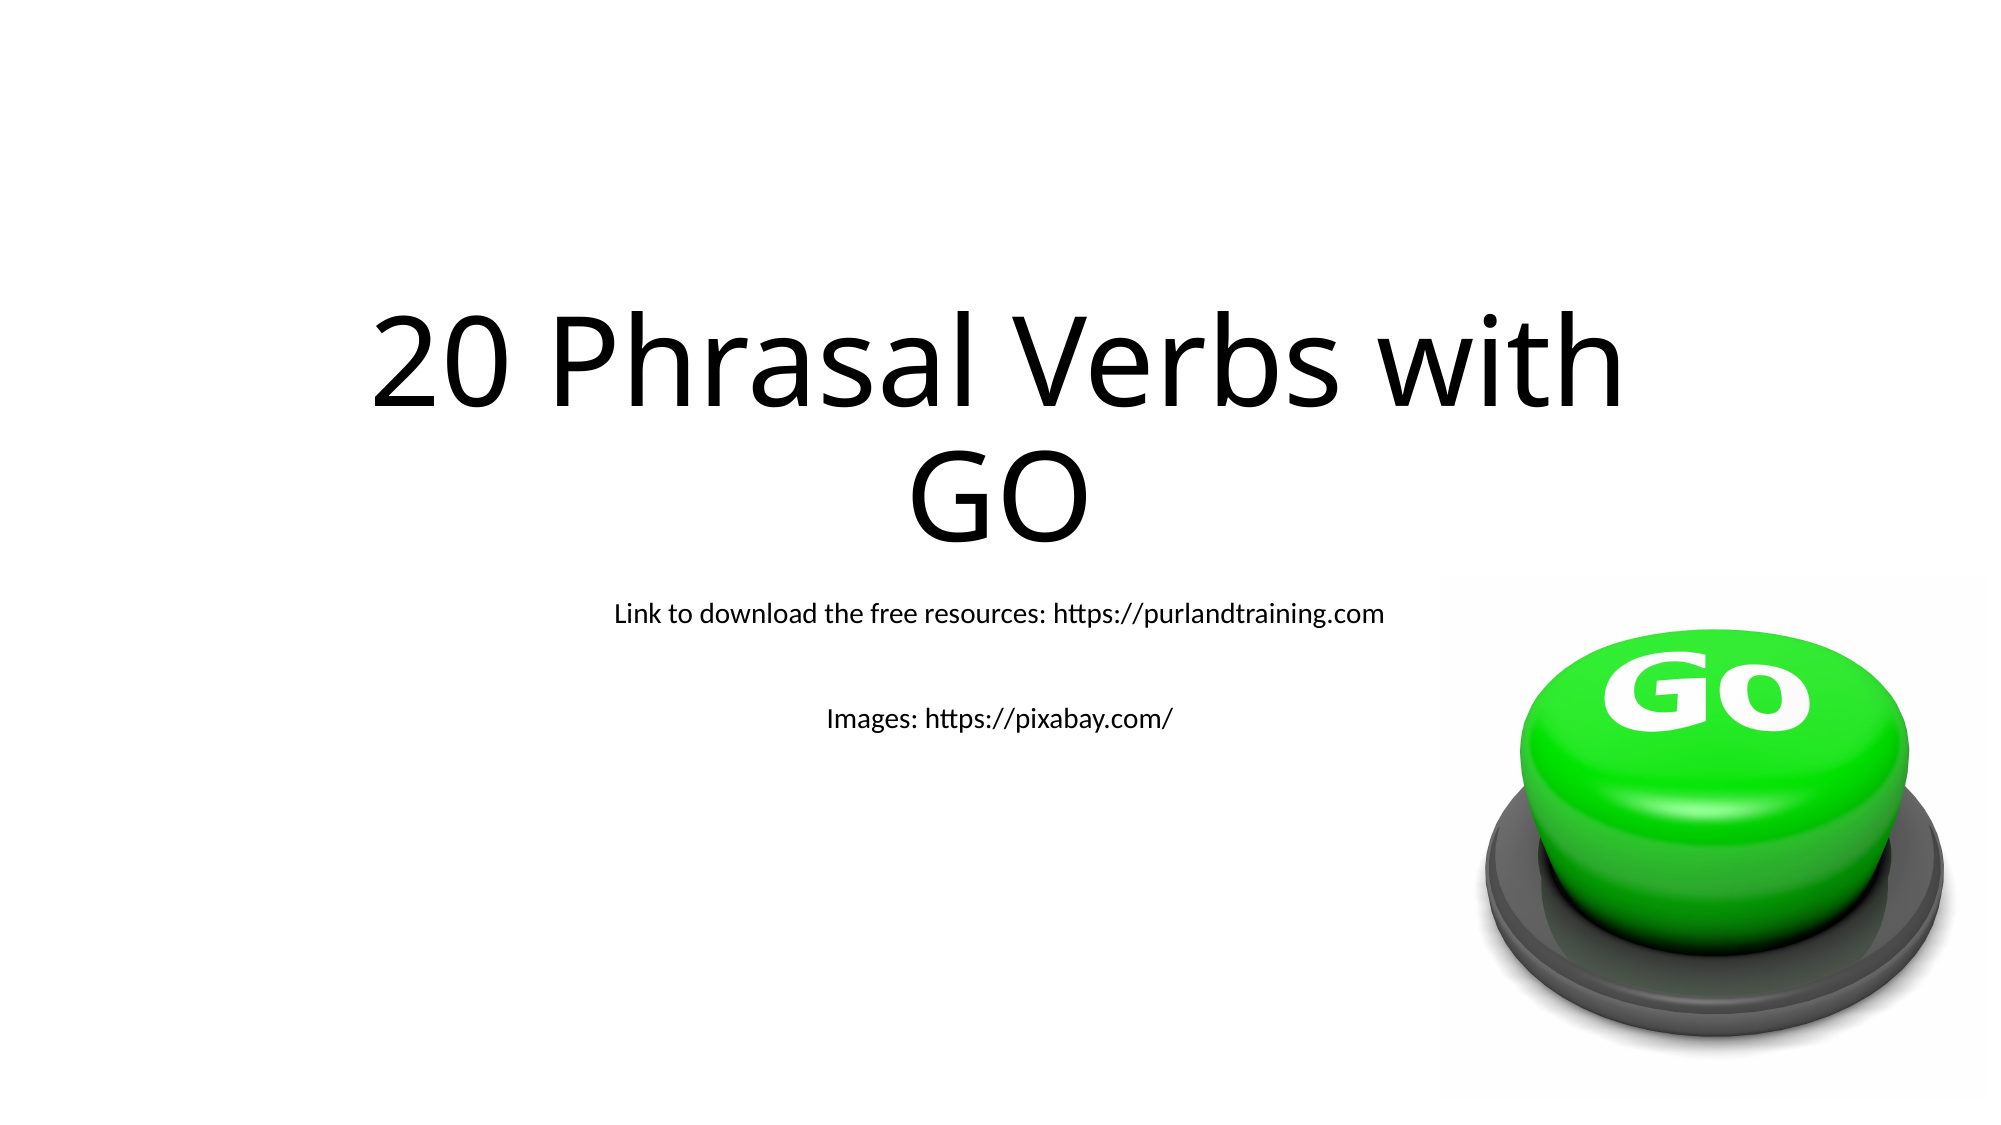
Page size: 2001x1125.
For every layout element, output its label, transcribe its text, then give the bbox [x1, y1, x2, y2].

subtitle Link to download the free resources: https://purlandtraining.com Images: https://pixabay.com/ [249, 590, 1439, 863]
picture [1439, 575, 1988, 1099]
title 20 Phrasal Verbs with GO [249, 184, 1750, 576]
